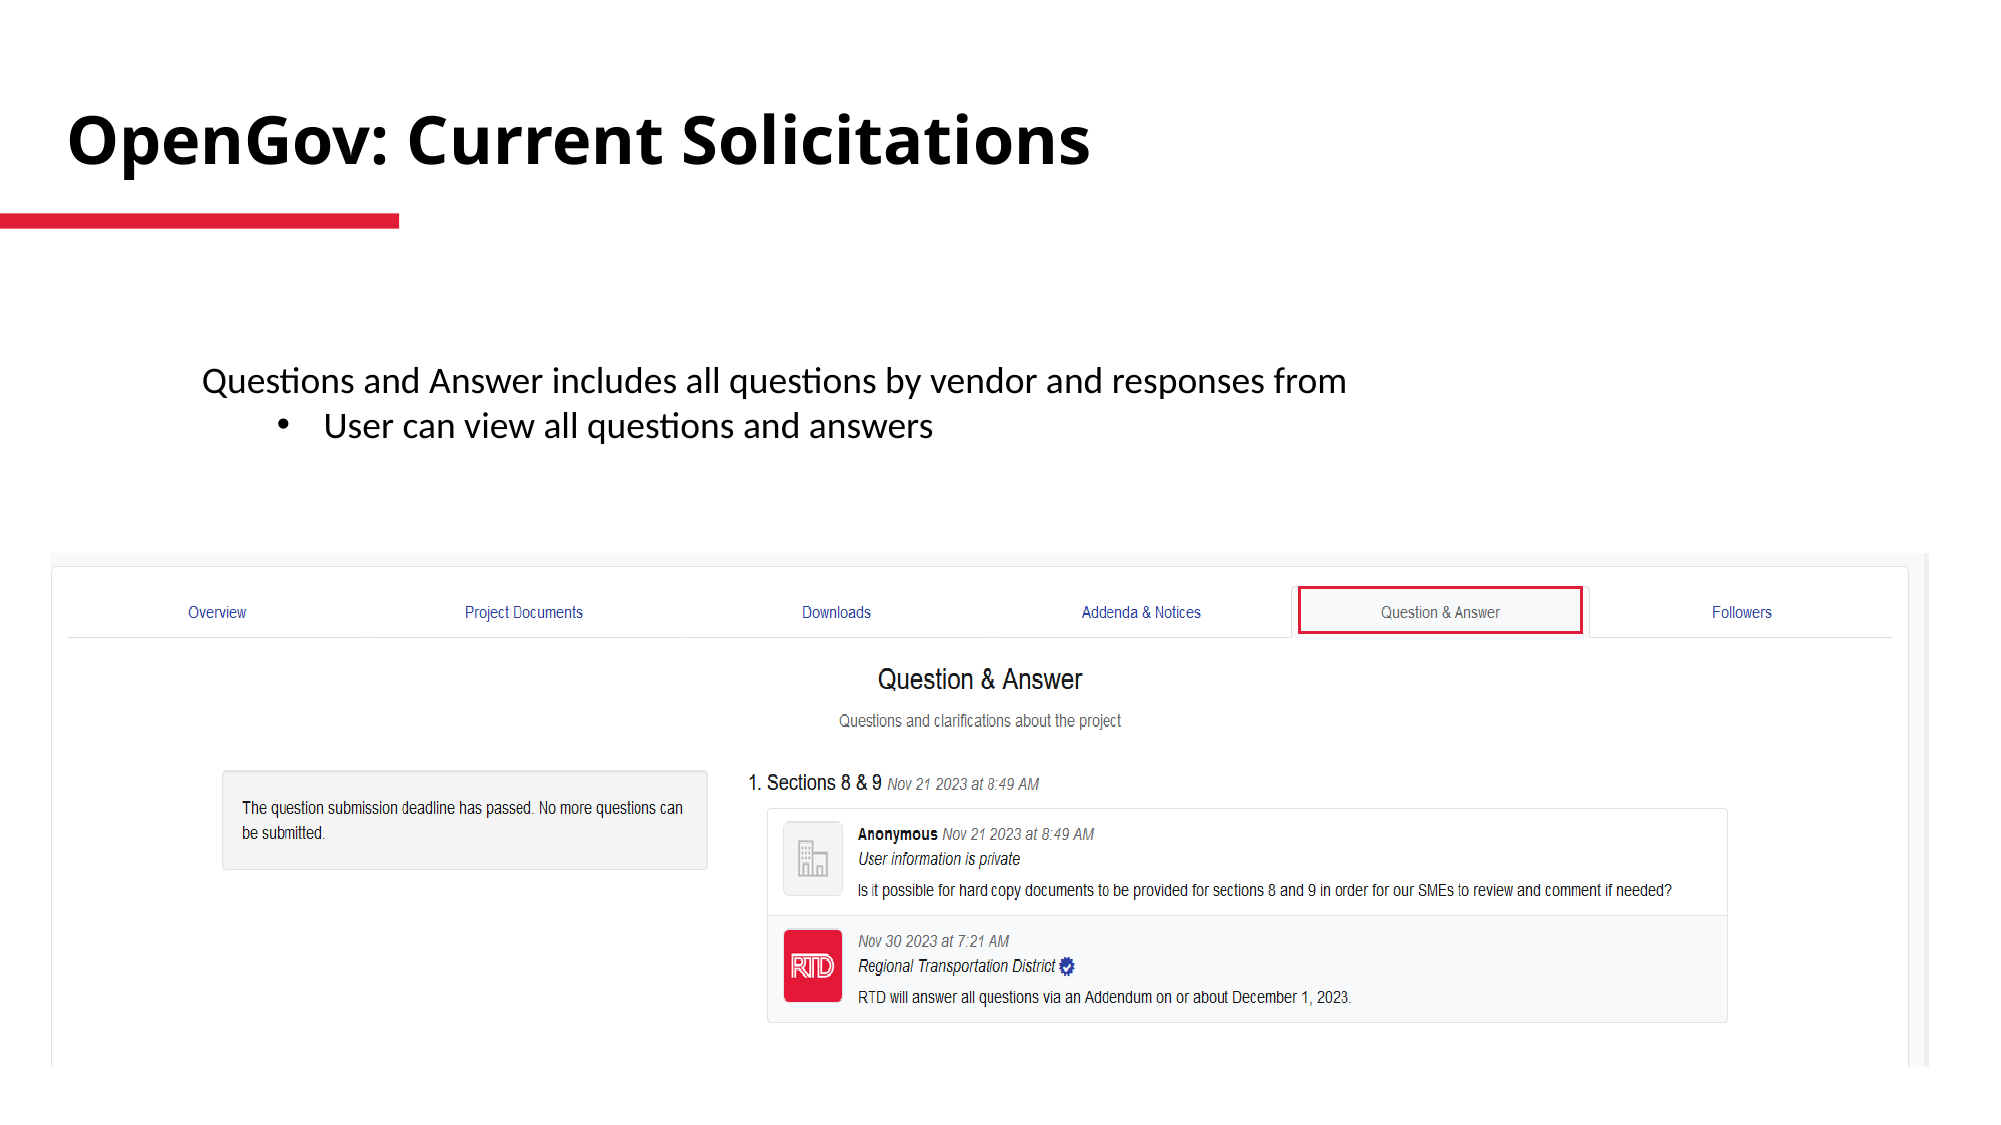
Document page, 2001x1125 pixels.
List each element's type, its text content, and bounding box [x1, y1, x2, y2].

title OpenGov: Current Solicitations [51, 34, 1777, 252]
text_box Questions and Answer includes all questions by vendor and responses from User can view all questions and answers [187, 348, 1813, 454]
picture [50, 553, 1929, 1068]
